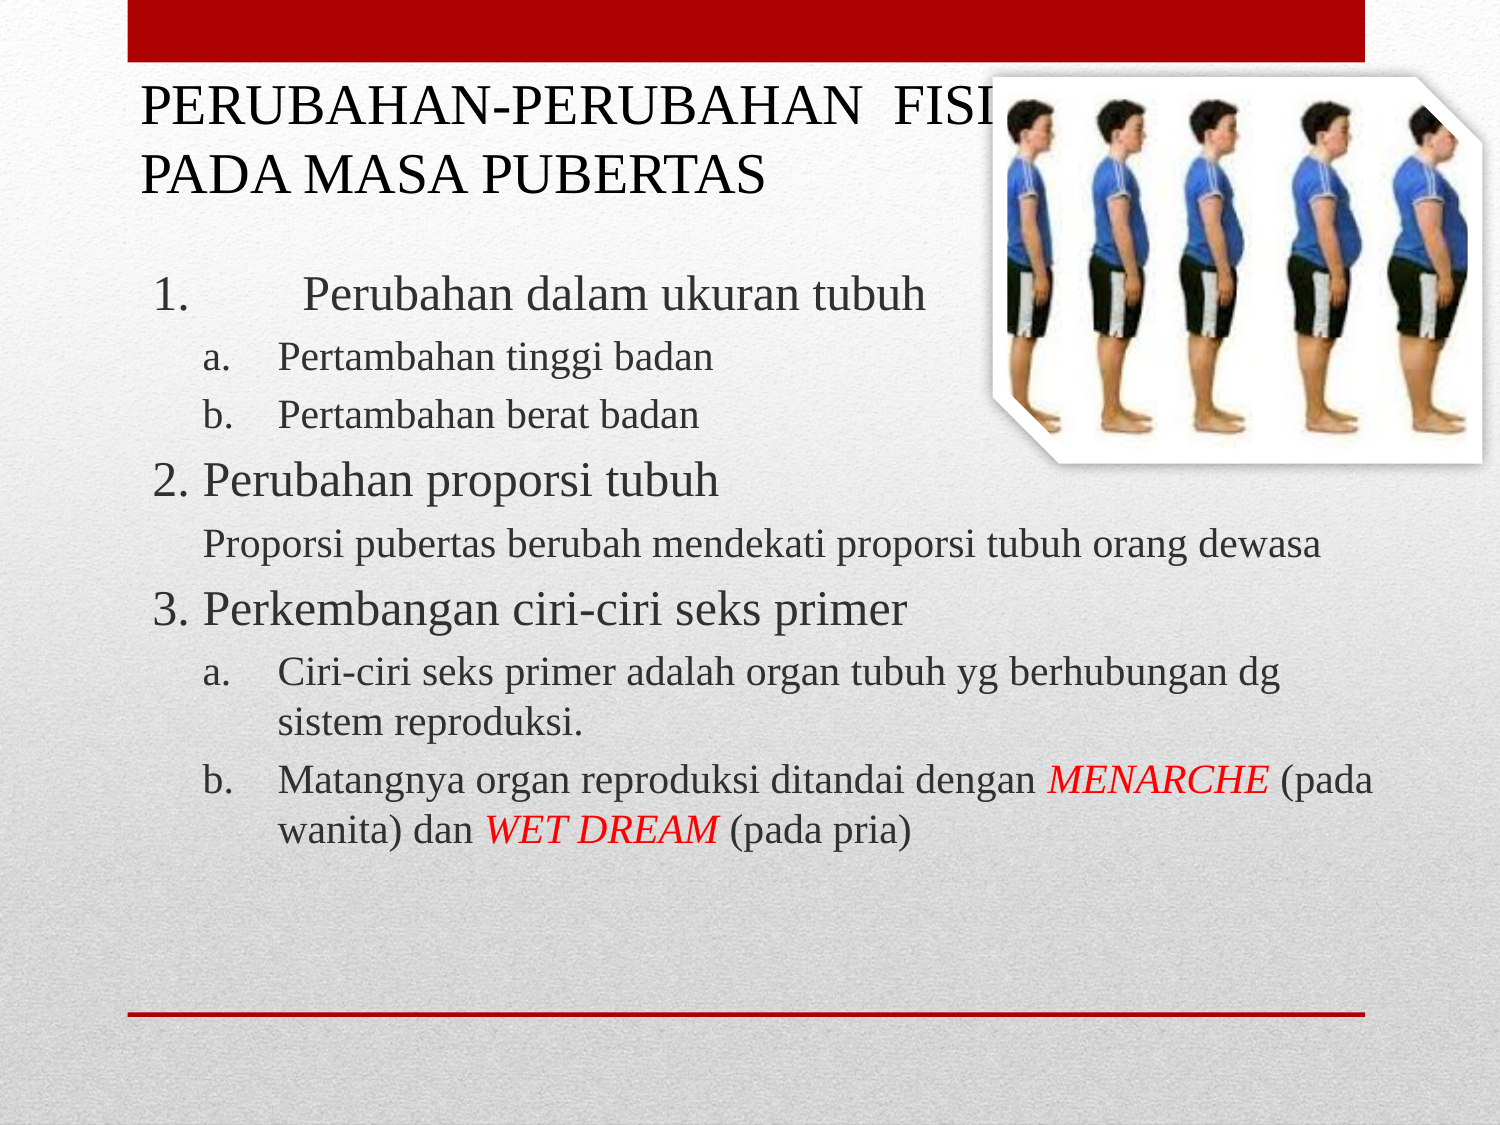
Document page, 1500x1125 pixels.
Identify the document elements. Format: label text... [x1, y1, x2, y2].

list 1. Perubahan dalam ukuran tubuh a. Pertambahan tinggi badan b. Pertambahan berat badan 2. Perubahan proporsi tubuh Proporsi pubertas berubah mendekati proporsi tubuh orang dewasa 3. Perkembangan ciri-ciri seks primer a. Ciri-ciri seks primer adalah organ tubuh yg berhubungan dg sistem reproduksi. b. Matangnya organ reproduksi ditandai dengan MENARCHE (pada wanita) dan WET DREAM (pada pria) [37, 224, 1400, 888]
picture [999, 83, 1476, 457]
title PERUBAHAN-PERUBAHAN FISIK PADA MASA PUBERTAS [125, 58, 1500, 213]
